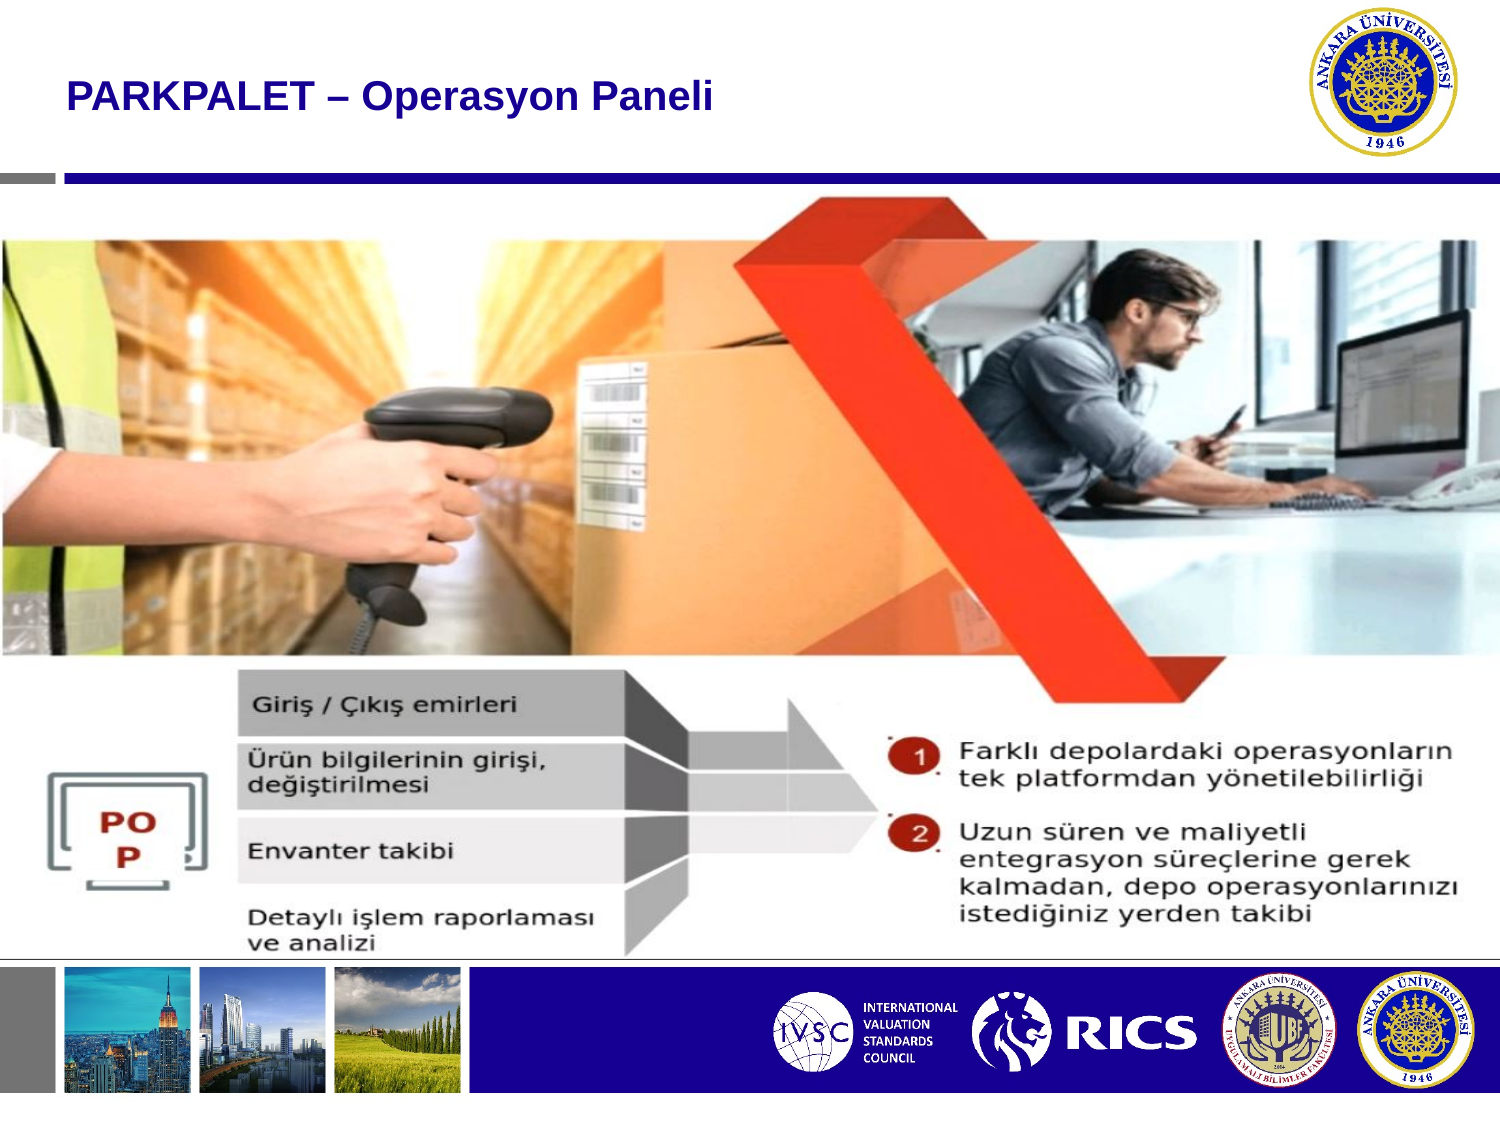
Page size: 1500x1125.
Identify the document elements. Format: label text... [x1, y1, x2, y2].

text_box PARKPALET – Operasyon Paneli [51, 66, 1449, 172]
picture [0, 0, 1500, 1125]
